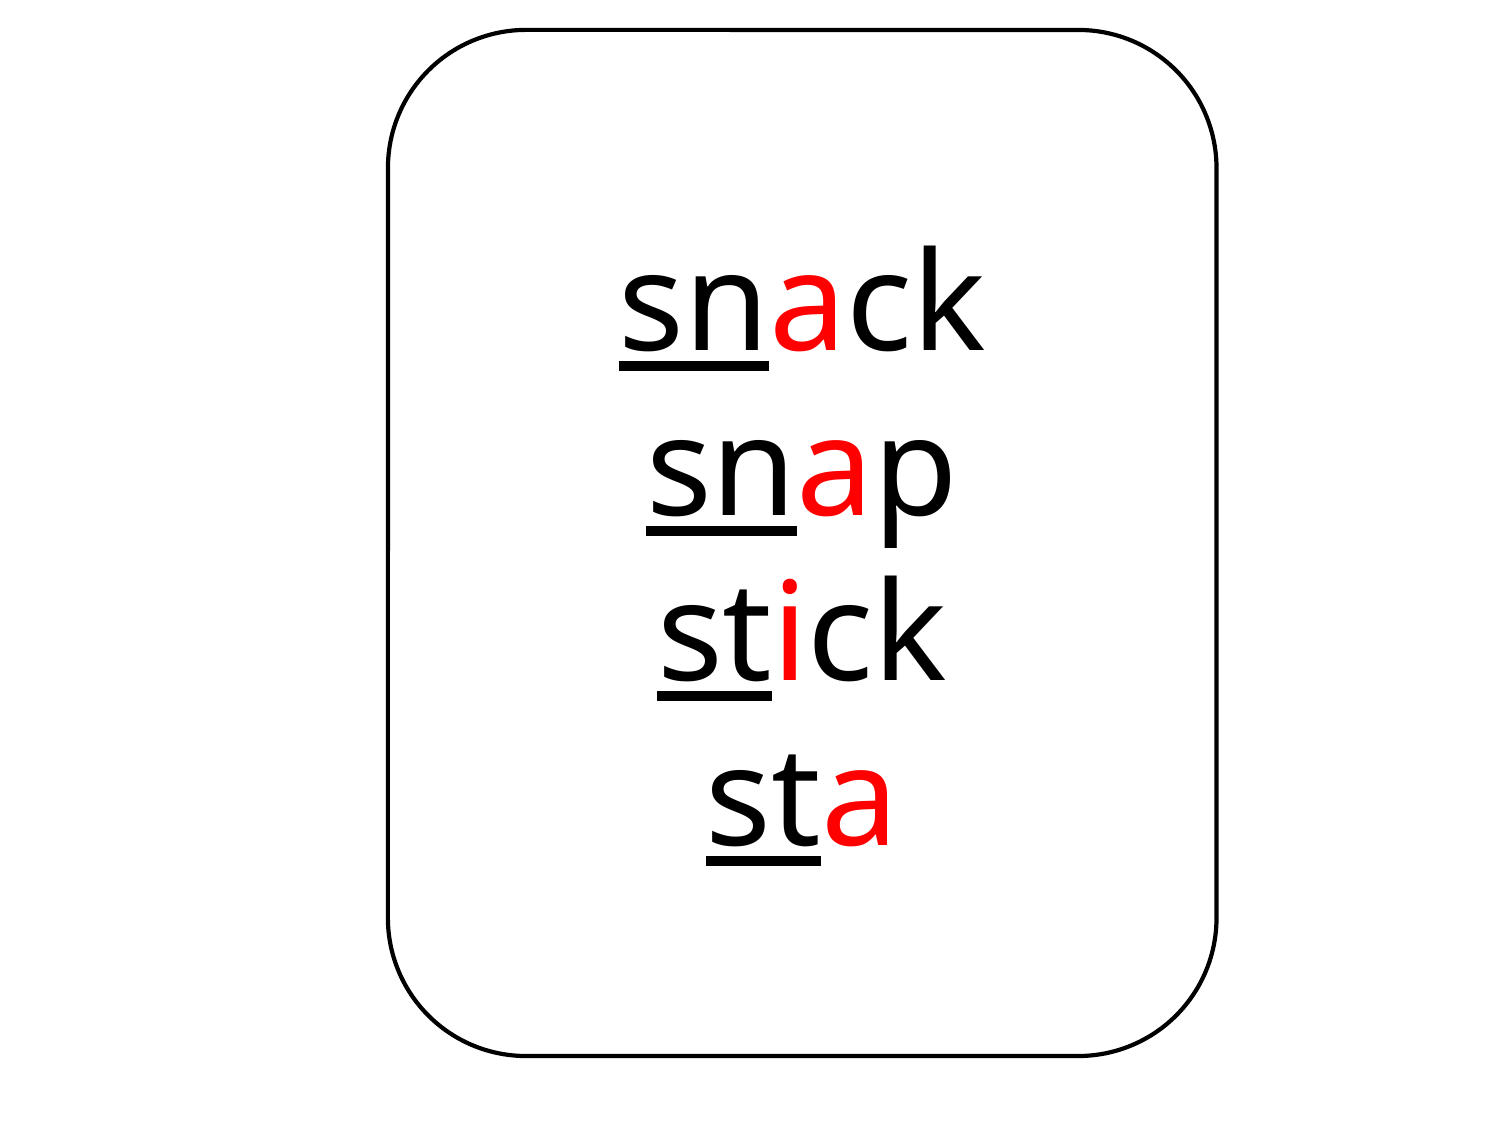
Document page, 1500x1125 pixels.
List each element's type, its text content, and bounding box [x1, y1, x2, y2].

text_box snack snap stick sta [385, 27, 1219, 1059]
